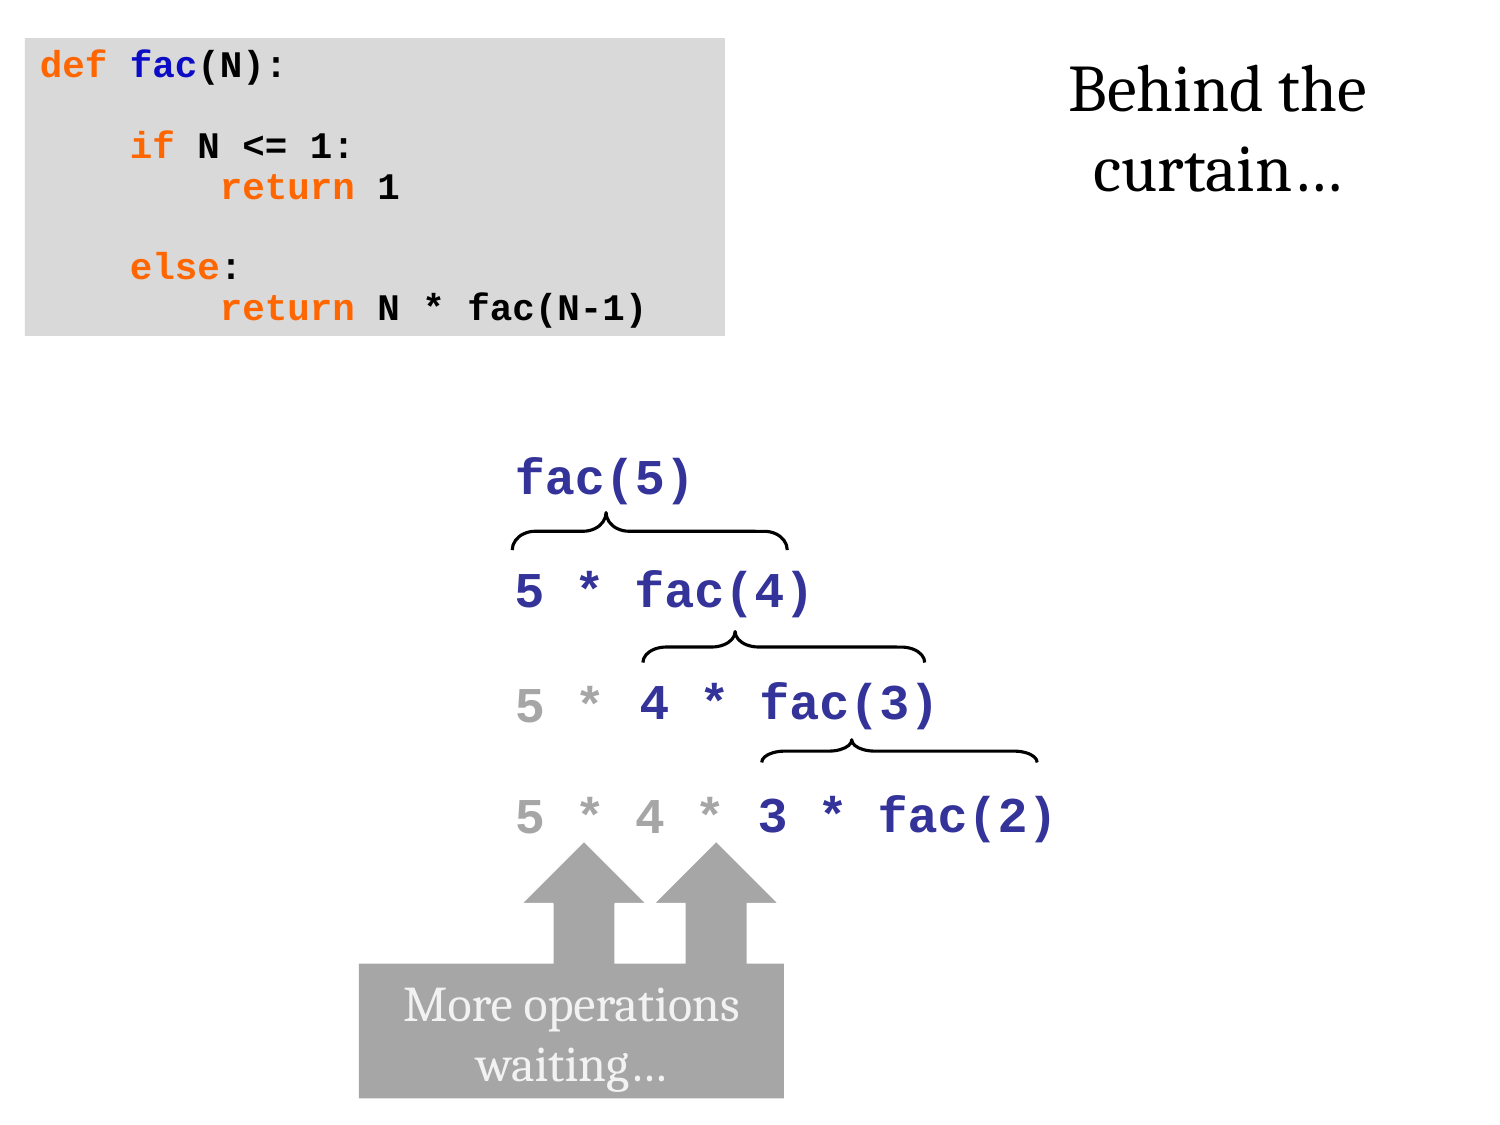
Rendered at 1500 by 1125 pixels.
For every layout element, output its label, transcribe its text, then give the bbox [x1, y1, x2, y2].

text_box [642, 631, 925, 663]
text_box Behind the curtain… [993, 37, 1444, 213]
text_box [653, 851, 779, 963]
text_box 4 * fac(3) [624, 662, 1150, 738]
text_box 5 * [499, 664, 877, 740]
text_box [512, 512, 788, 551]
text_box 5 * 4 * [499, 776, 877, 851]
text_box 3 * fac(2) [742, 774, 1268, 850]
text_box [761, 740, 1038, 763]
text_box 5 * fac(4) [499, 549, 1025, 625]
text_box fac(5) [500, 437, 988, 513]
text_box def fac(N): if N <= 1: return 1 else: return N * fac(N-1) [24, 38, 725, 336]
text_box More operations waiting… [358, 963, 784, 1099]
text_box [521, 841, 647, 963]
